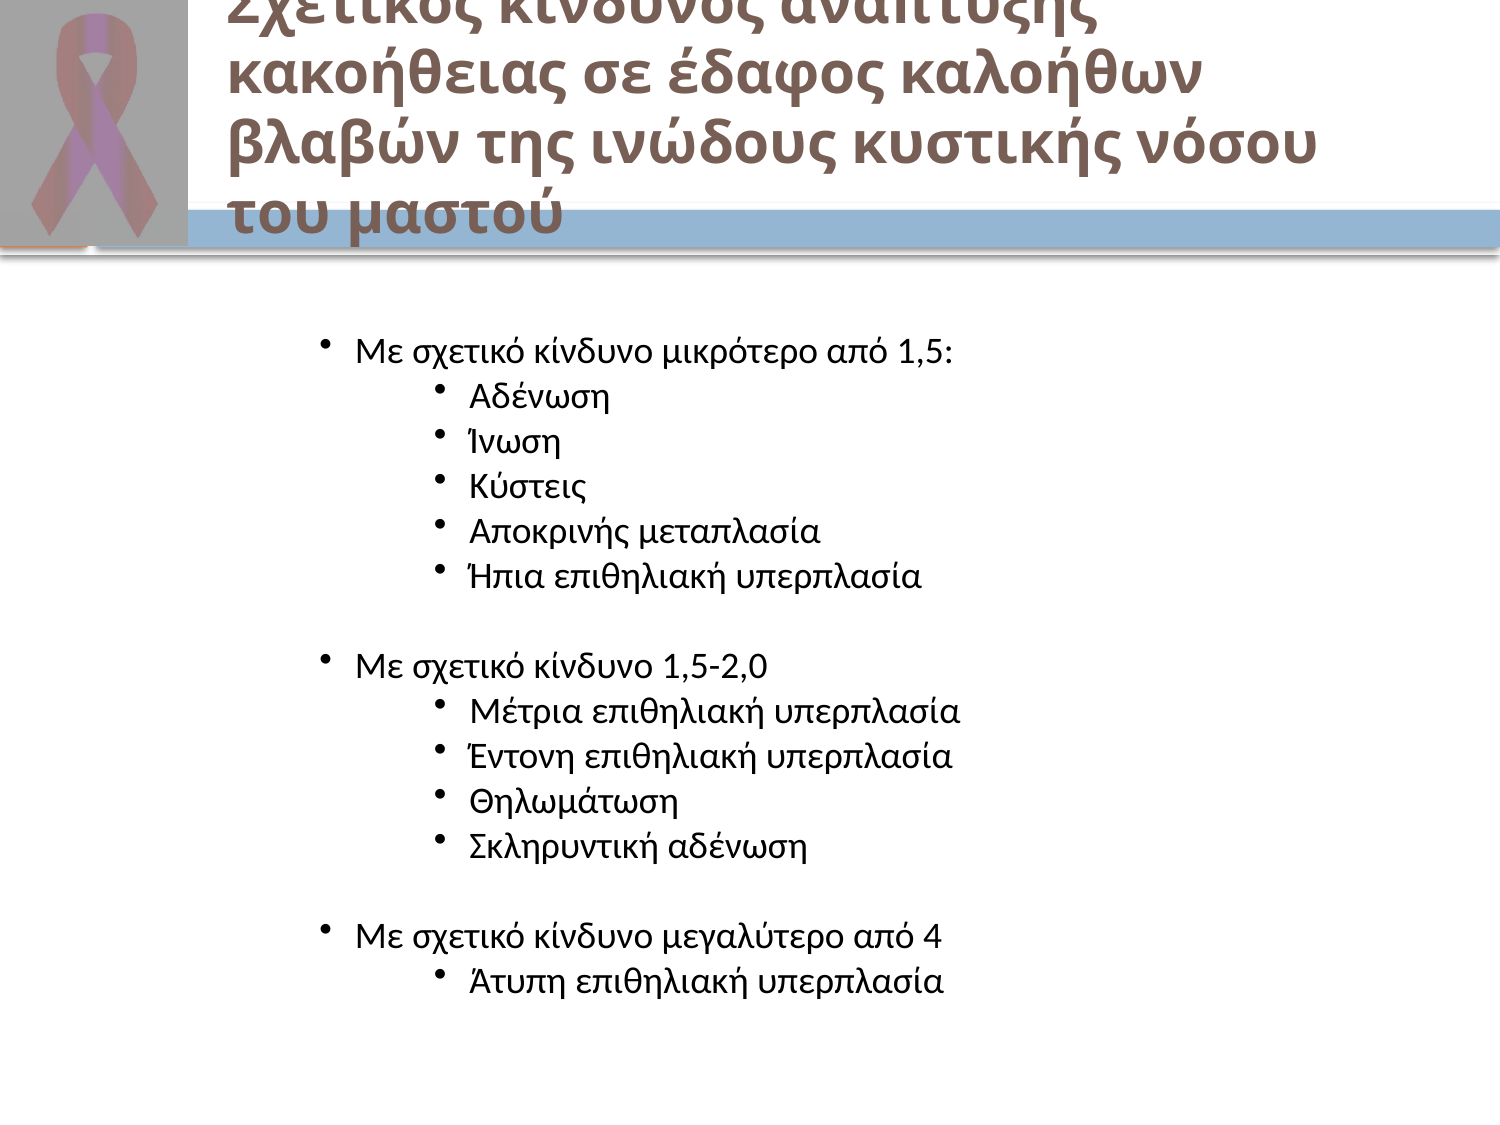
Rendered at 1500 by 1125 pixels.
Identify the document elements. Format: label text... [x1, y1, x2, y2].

title Σχετικός κίνδυνος ανάπτυξης κακοήθειας σε έδαφος καλοήθων βλαβών της ινώδους κυστικής νόσου του μαστού [210, 0, 1433, 212]
picture [0, 0, 188, 247]
text_box Με σχετικό κίνδυνο μικρότερο από 1,5: Αδένωση Ίνωση Κύστεις Αποκρινής μεταπλασία Ήπια επιθηλιακή υπερπλασία Με σχετικό κίνδυνο 1,5-2,0 Μέτρια επιθηλιακή υπερπλασία Έντονη επιθηλιακή υπερπλασία Θηλωμάτωση Σκληρυντική αδένωση Με σχετικό κίνδυνο μεγαλύτερο από 4 Άτυπη επιθηλιακή υπερπλασία [304, 273, 1243, 1008]
